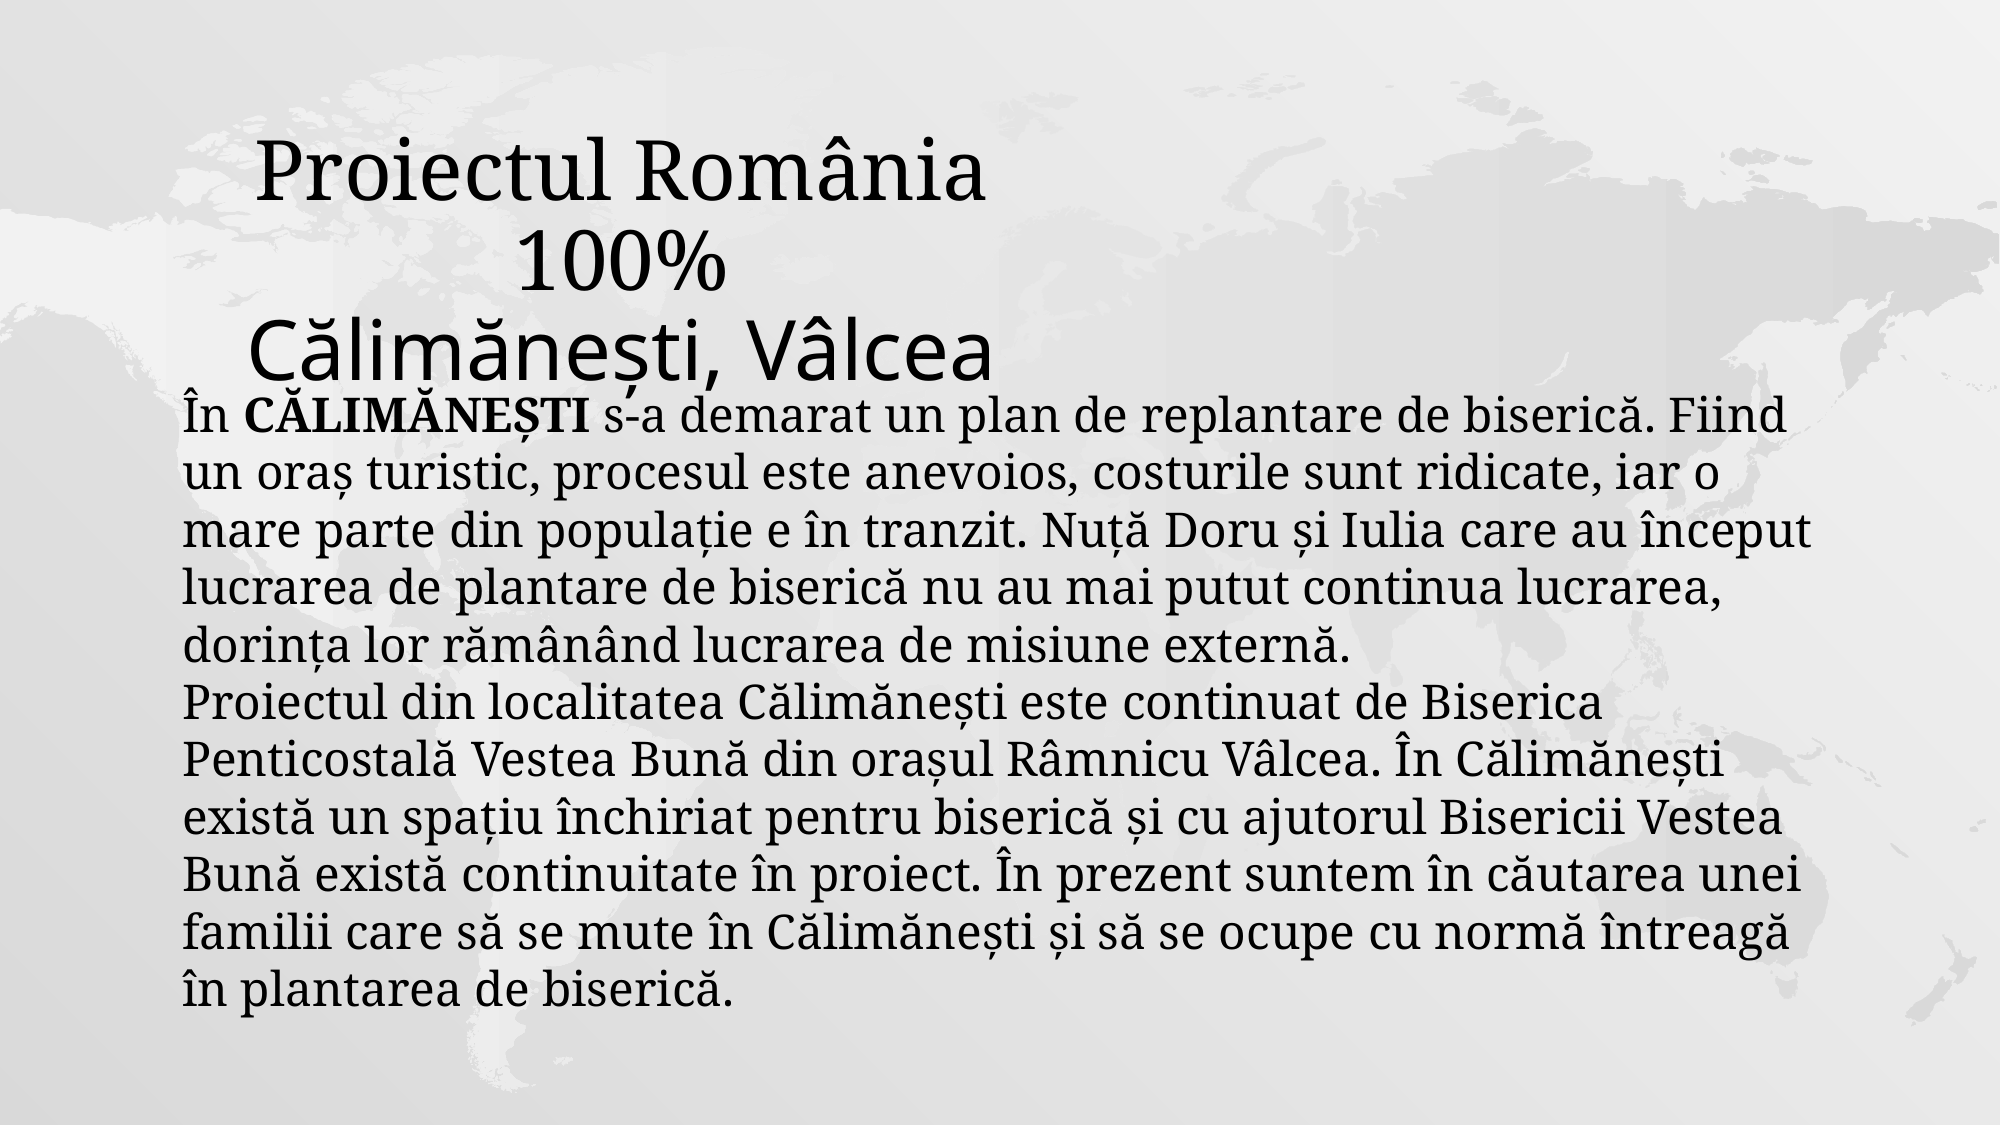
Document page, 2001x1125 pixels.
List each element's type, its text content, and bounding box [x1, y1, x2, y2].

text_box În CĂLIMĂNEȘTI s-a demarat un plan de replantare de biserică. Fiind un oraș turistic, procesul este anevoios, costurile sunt ridicate, iar o mare parte din populație e în tranzit. Nuță Doru și Iulia care au început lucrarea de plantare de biserică nu au mai putut continua lucrarea, dorința lor rămânând lucrarea de misiune externă. Proiectul din localitatea Călimănești este continuat de Biserica Penticostală Vestea Bună din orașul Râmnicu Vâlcea. În Călimănești există un spațiu închiriat pentru biserică și cu ajutorul Bisericii Vestea Bună există continuitate în proiect. În prezent suntem în căutarea unei familii care să se mute în Călimănești și să se ocupe cu normă întreagă în plantarea de biserică. [167, 376, 1833, 1079]
text_box Proiectul România 100% Călimănești, Vâlcea [167, 121, 1076, 376]
